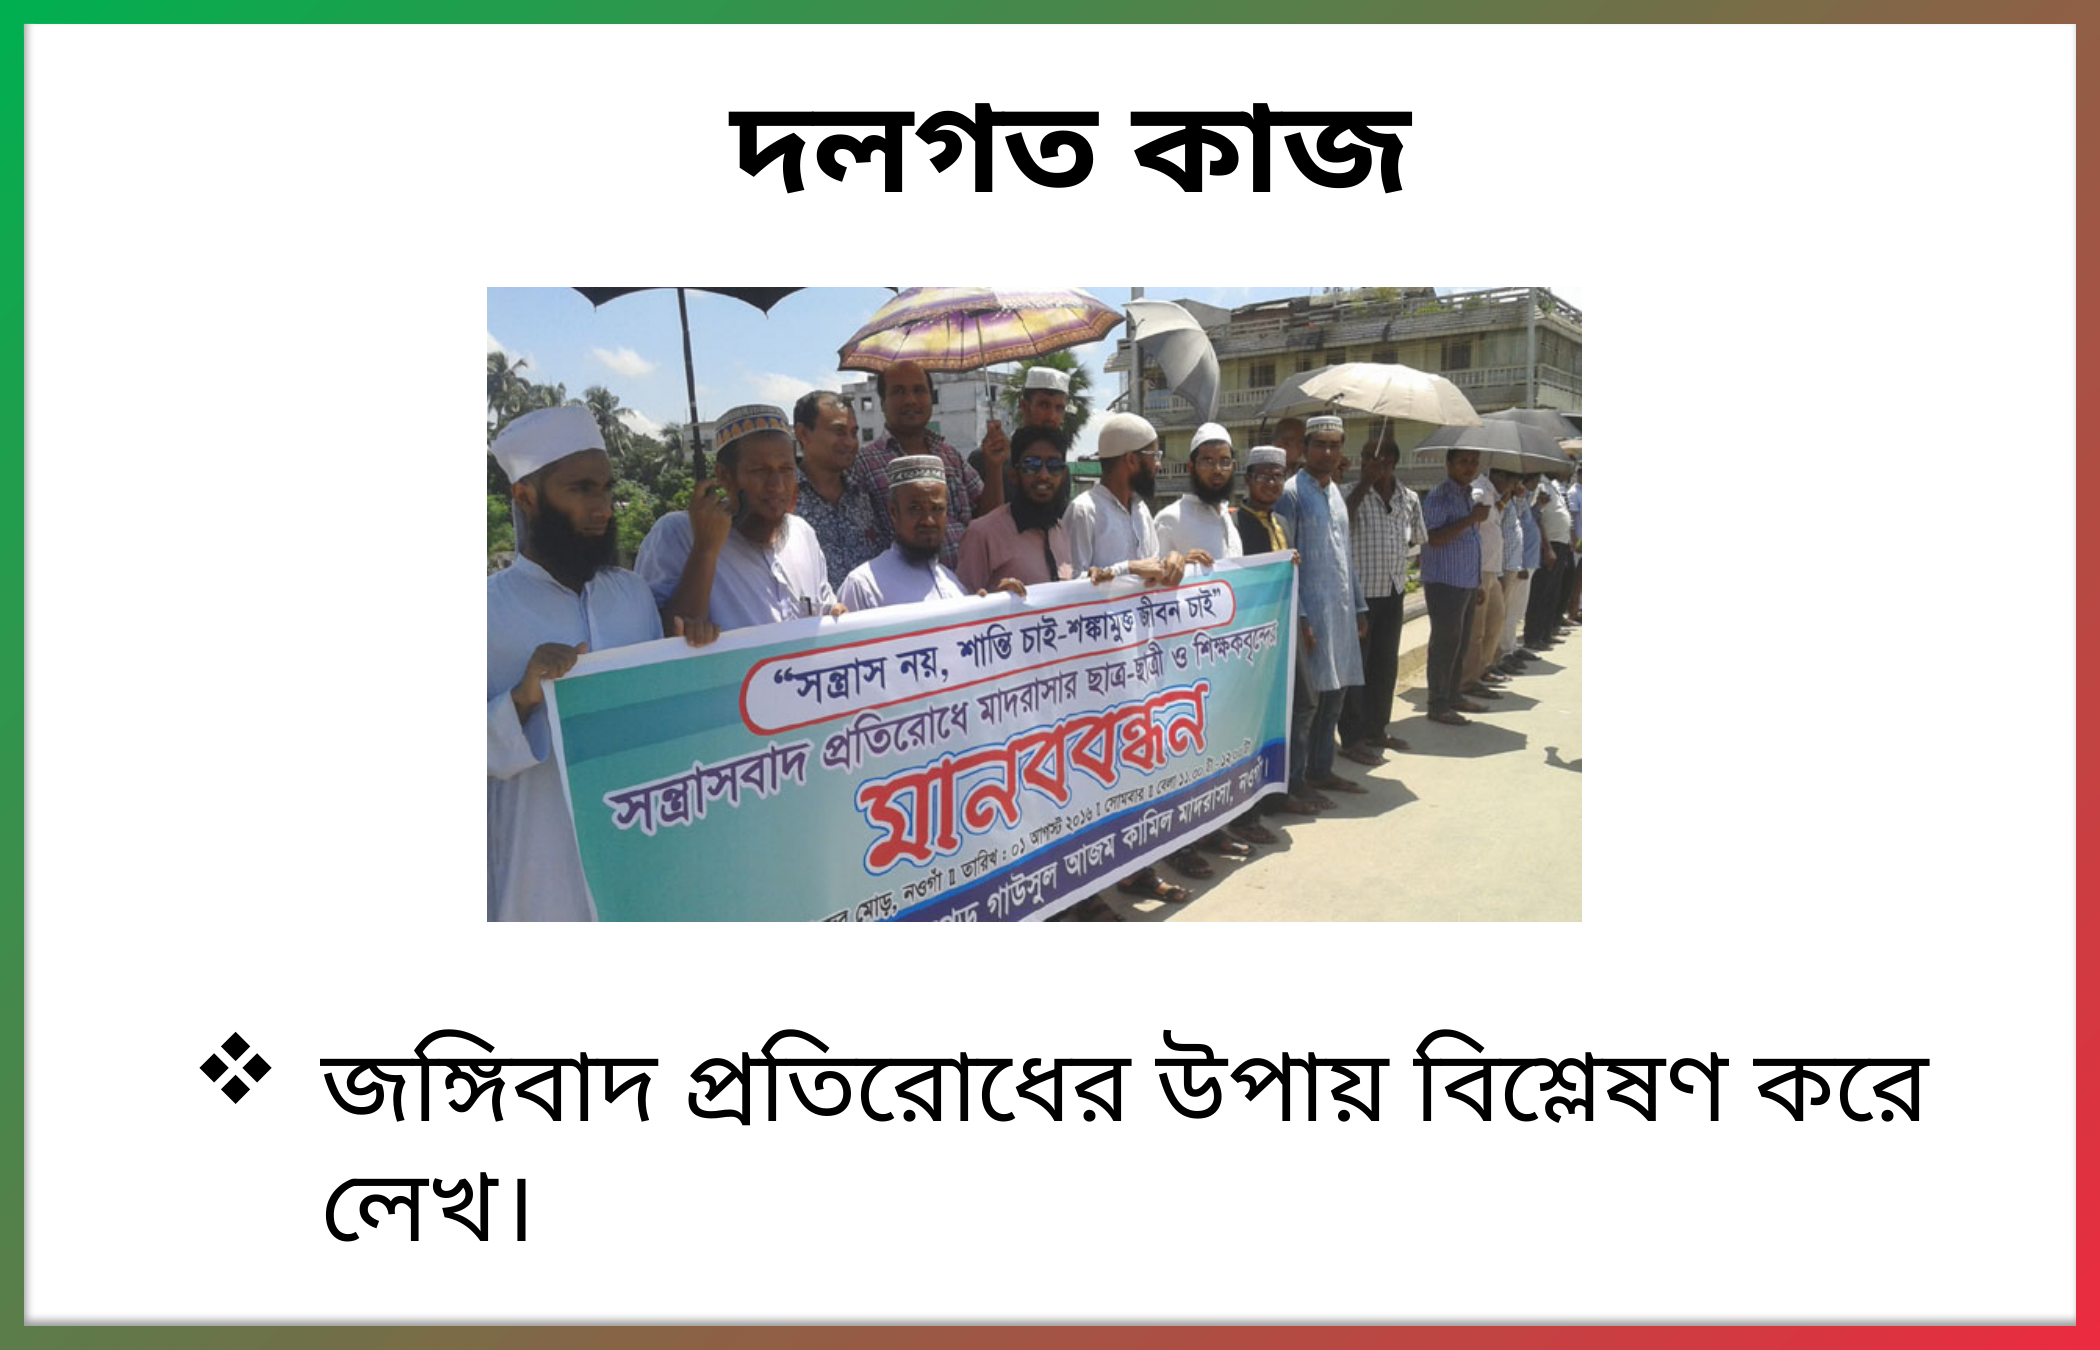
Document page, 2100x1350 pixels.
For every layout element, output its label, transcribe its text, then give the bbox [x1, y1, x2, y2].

text_box জঙ্গিবাদ প্রতিরোধের উপায় বিশ্লেষণ করে লেখ। [173, 1010, 2090, 1272]
text_box দলগত কাজ [55, 55, 2086, 228]
picture [487, 287, 1582, 922]
